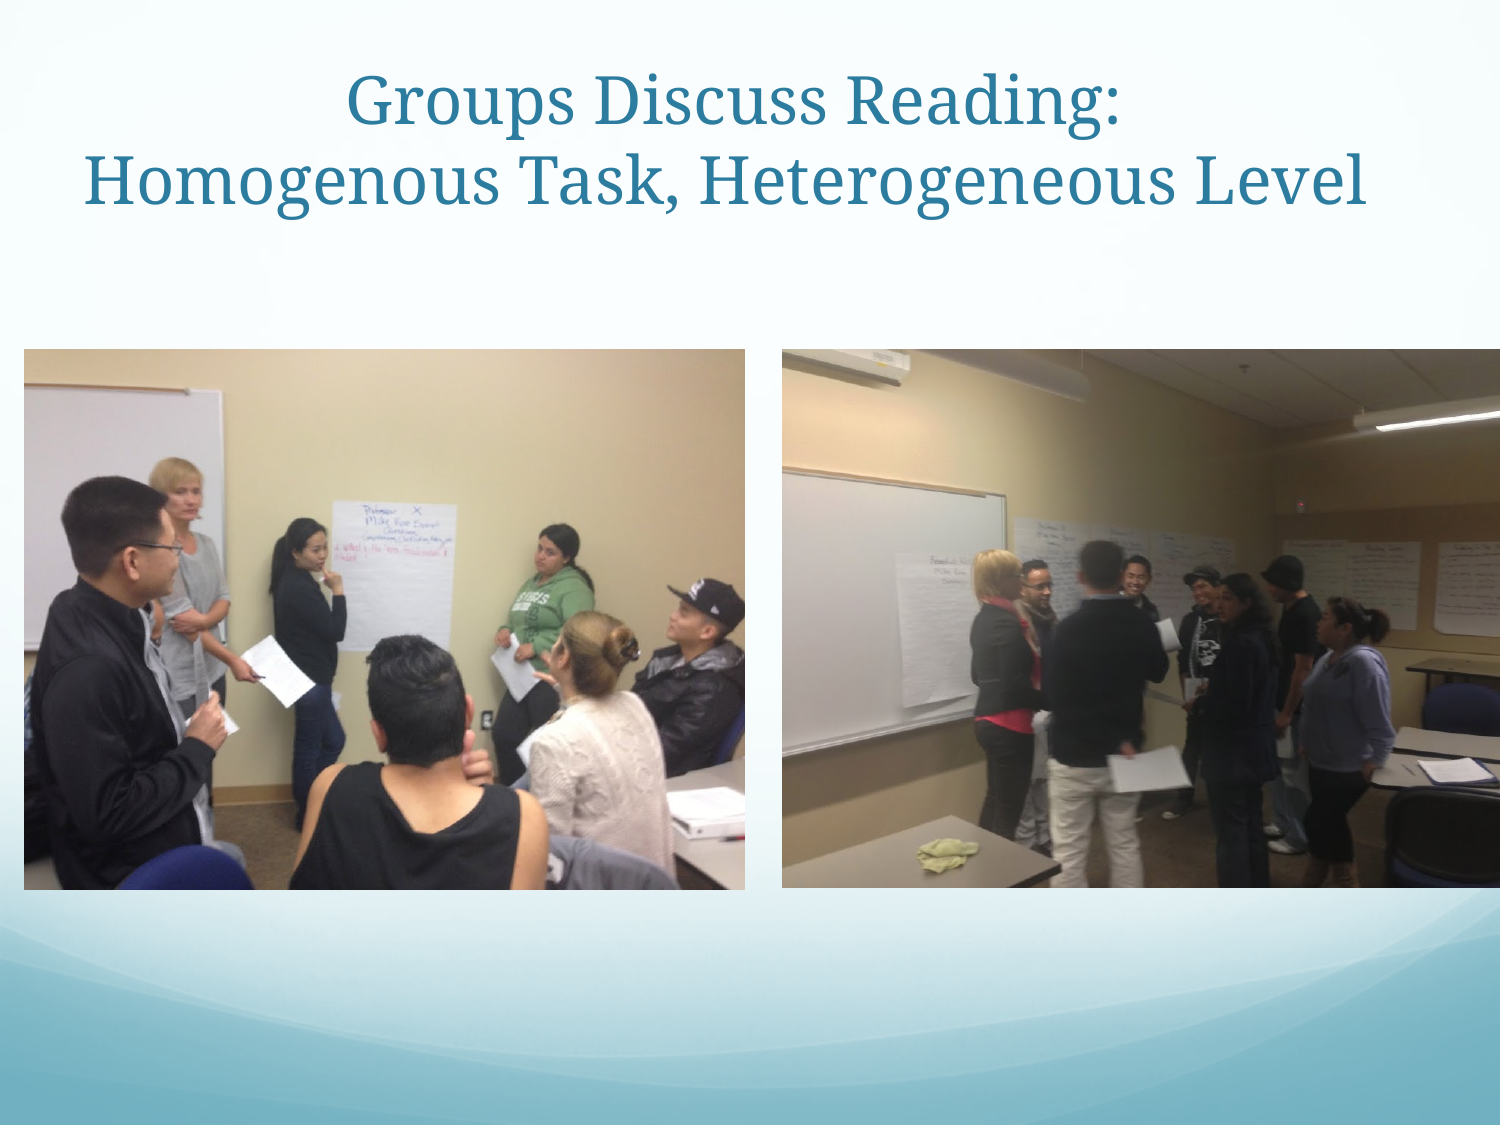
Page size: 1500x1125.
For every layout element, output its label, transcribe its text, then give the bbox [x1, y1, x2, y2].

title Groups Discuss Reading: Homogenous Task, Heterogeneous Level [24, 37, 1444, 225]
picture [24, 349, 745, 890]
picture [782, 349, 1500, 889]
